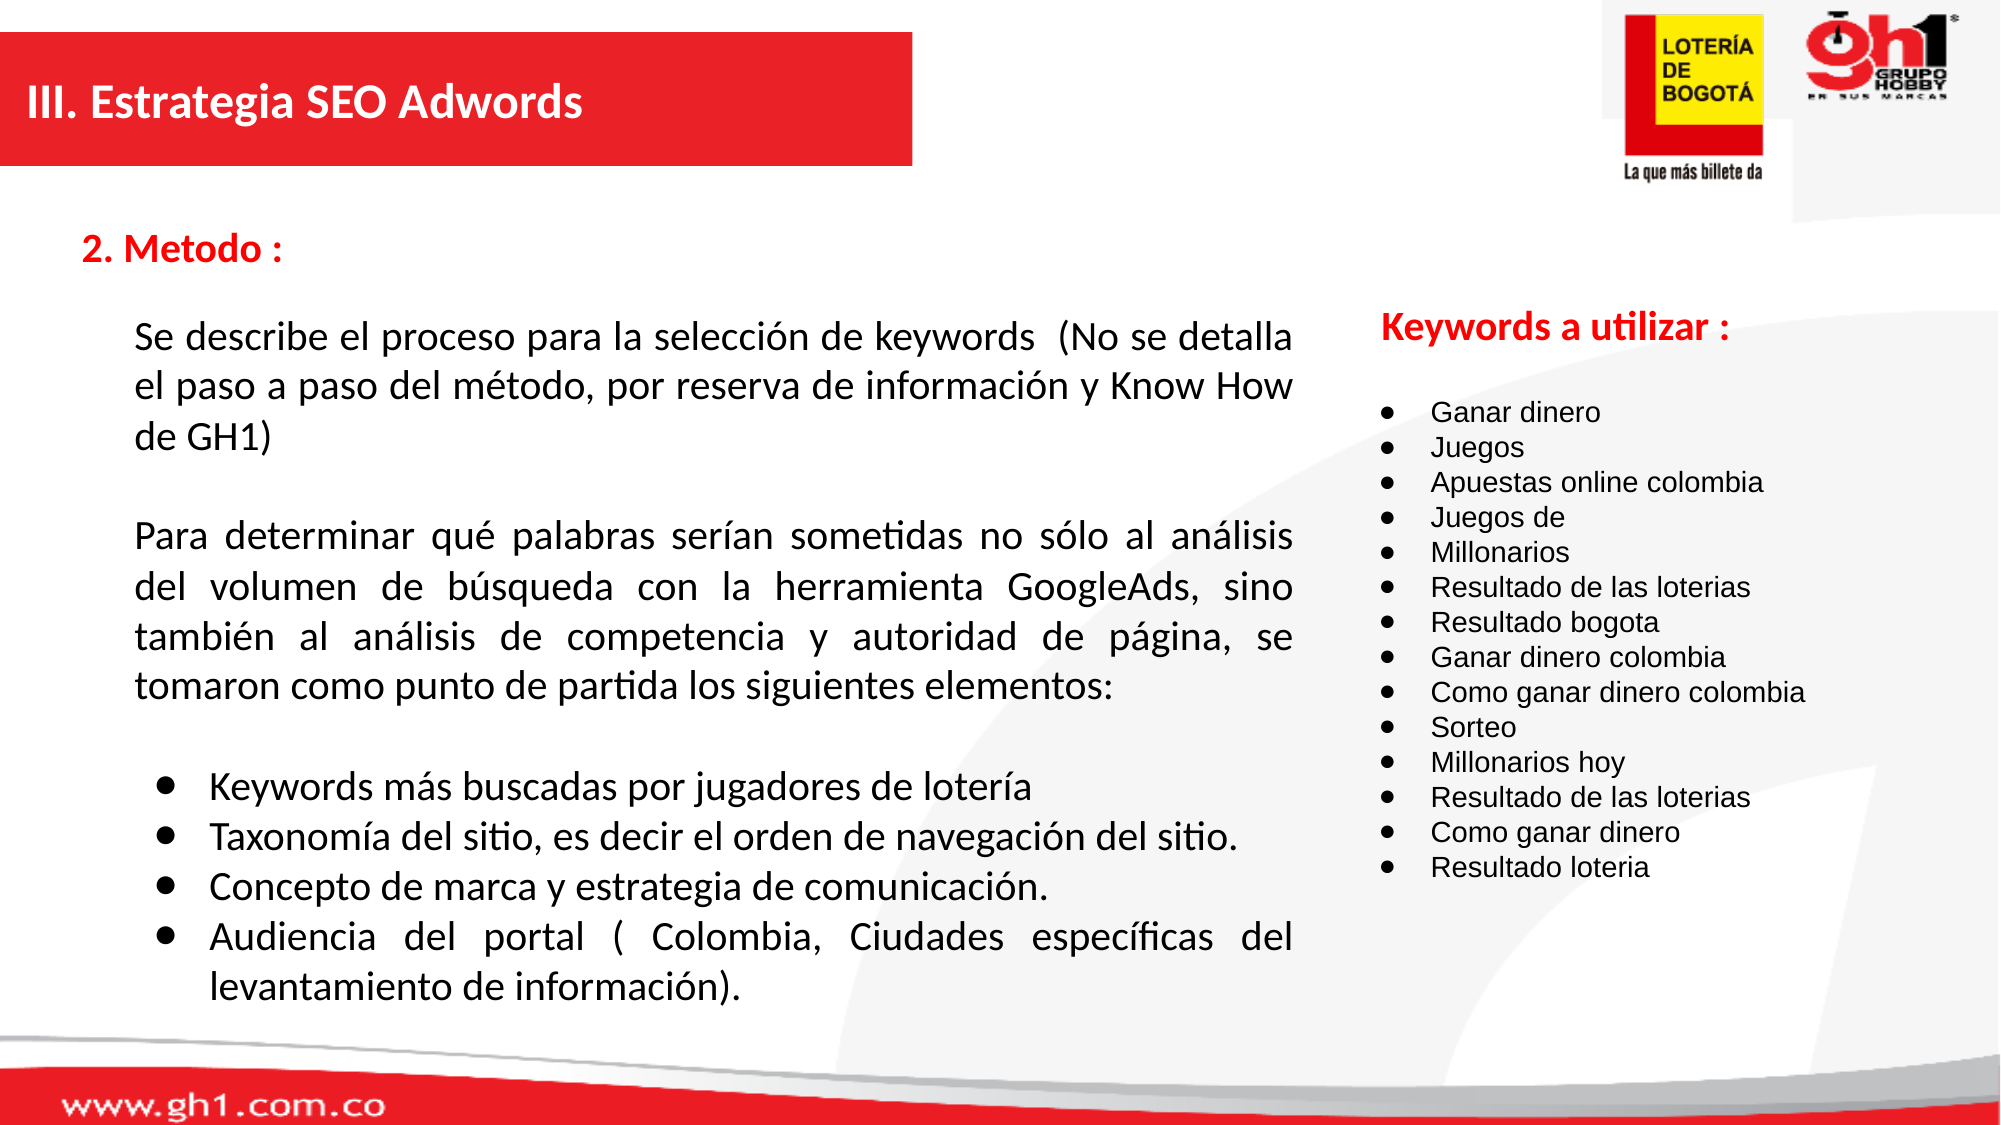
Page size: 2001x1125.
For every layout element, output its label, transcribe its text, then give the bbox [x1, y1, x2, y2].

text_box Ganar dinero Juegos Apuestas online colombia Juegos de Millonarios Resultado de las loterias Resultado bogota Ganar dinero colombia Como ganar dinero colombia Sorteo Millonarios hoy Resultado de las loterias Como ganar dinero Resultado loteria [1340, 392, 1833, 885]
text_box 2. Metodo : [50, 99, 543, 393]
text_box Keywords a utilizar : [1350, 224, 1843, 423]
text_box Se describe el proceso para la selección de keywords (No se detalla el paso a paso del método, por reserva de información y Know How de GH1) Para determinar qué palabras serían sometidas no sólo al análisis del volumen de búsqueda con la herramienta GoogleAds, sino también al análisis de competencia y autoridad de página, se tomaron como punto de partida los siguientes elementos: Keywords más buscadas por jugadores de lotería Taxonomía del sitio, es decir el orden de navegación del sitio. Concepto de marca y estrategia de comunicación. Audiencia del portal ( Colombia, Ciudades específicas del levantamiento de información). [119, 293, 1310, 984]
text_box III. Estrategia SEO Adwords [0, 32, 913, 166]
picture [0, 0, 2001, 1125]
